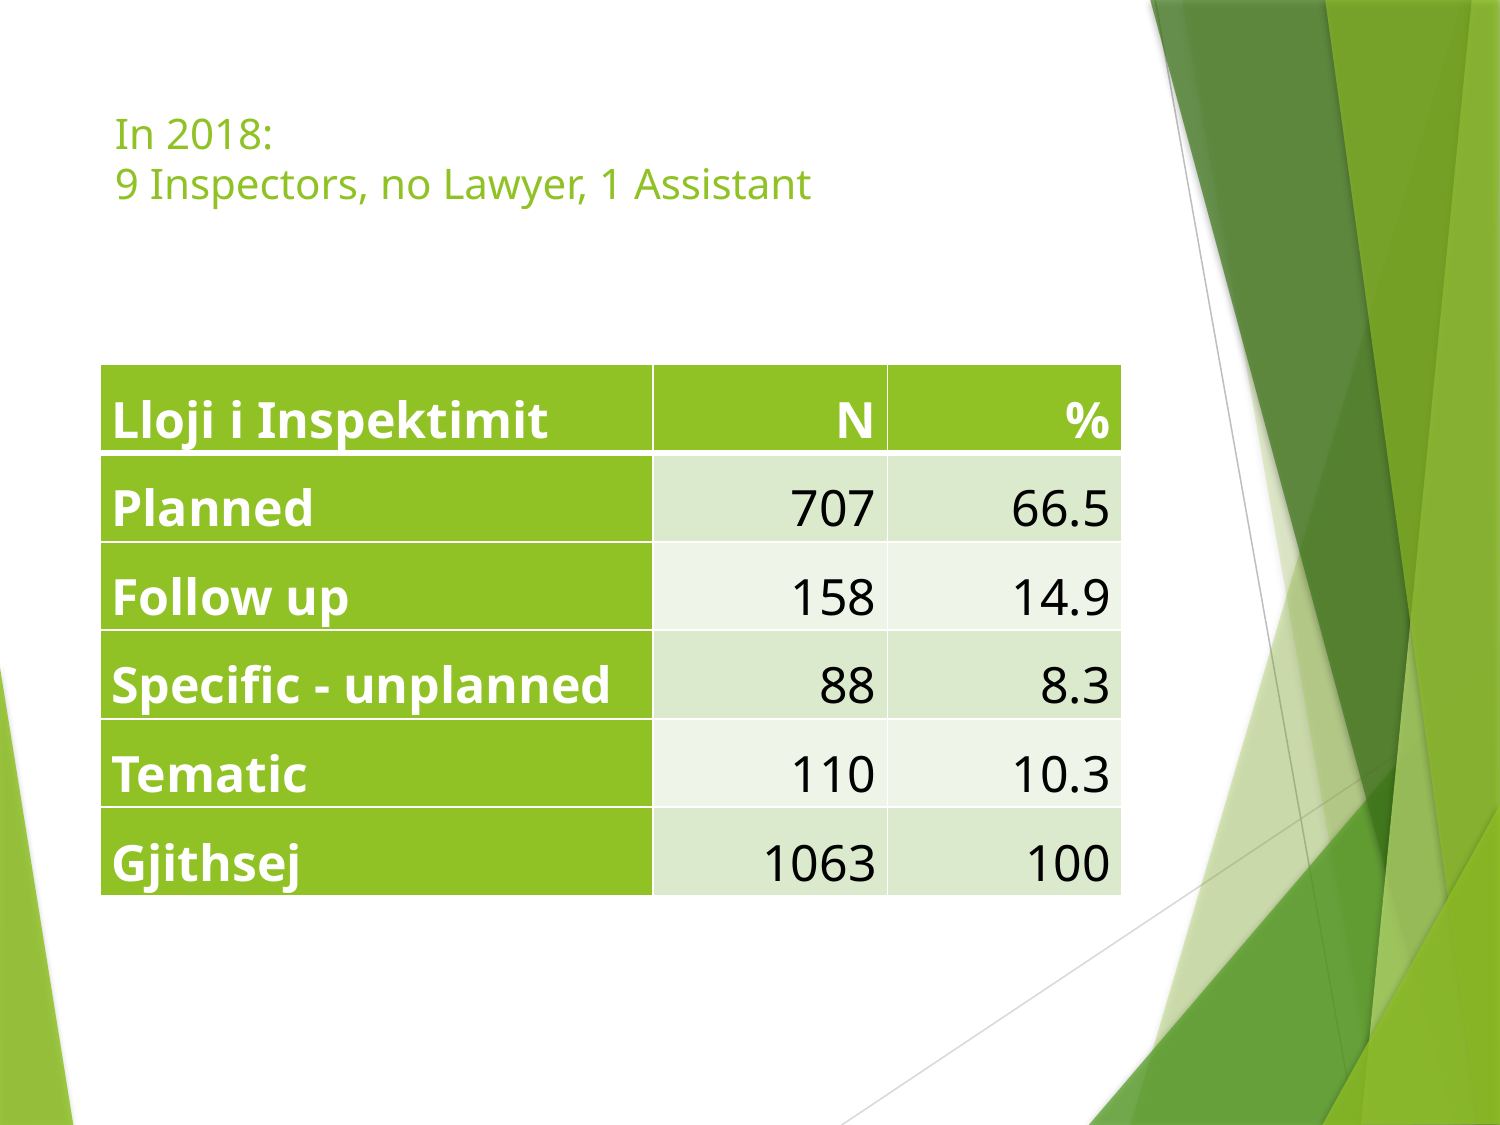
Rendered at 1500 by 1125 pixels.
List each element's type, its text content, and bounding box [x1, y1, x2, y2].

table_cell 88 [654, 631, 887, 718]
table_cell Specific - unplanned [101, 631, 652, 718]
table_cell 707 [654, 456, 887, 541]
table_cell 158 [654, 543, 887, 629]
table_cell Tematic [101, 720, 652, 806]
title In 2018: 9 Inspectors, no Lawyer, 1 Assistant [99, 99, 1200, 317]
table_cell 14.9 [888, 543, 1121, 629]
table_cell 10.3 [888, 720, 1121, 806]
table_cell Planned [101, 456, 652, 541]
table_cell 66.5 [888, 456, 1121, 541]
table_header % [888, 365, 1121, 450]
table_cell 1063 [654, 808, 887, 895]
table_cell Follow up [101, 543, 652, 629]
table_header Lloji i Inspektimit [101, 365, 652, 450]
table_cell 100 [888, 808, 1121, 895]
table_cell 110 [654, 720, 887, 806]
table_cell Gjithsej [101, 808, 652, 895]
table_cell 8.3 [888, 631, 1121, 718]
table_header N [654, 365, 887, 450]
